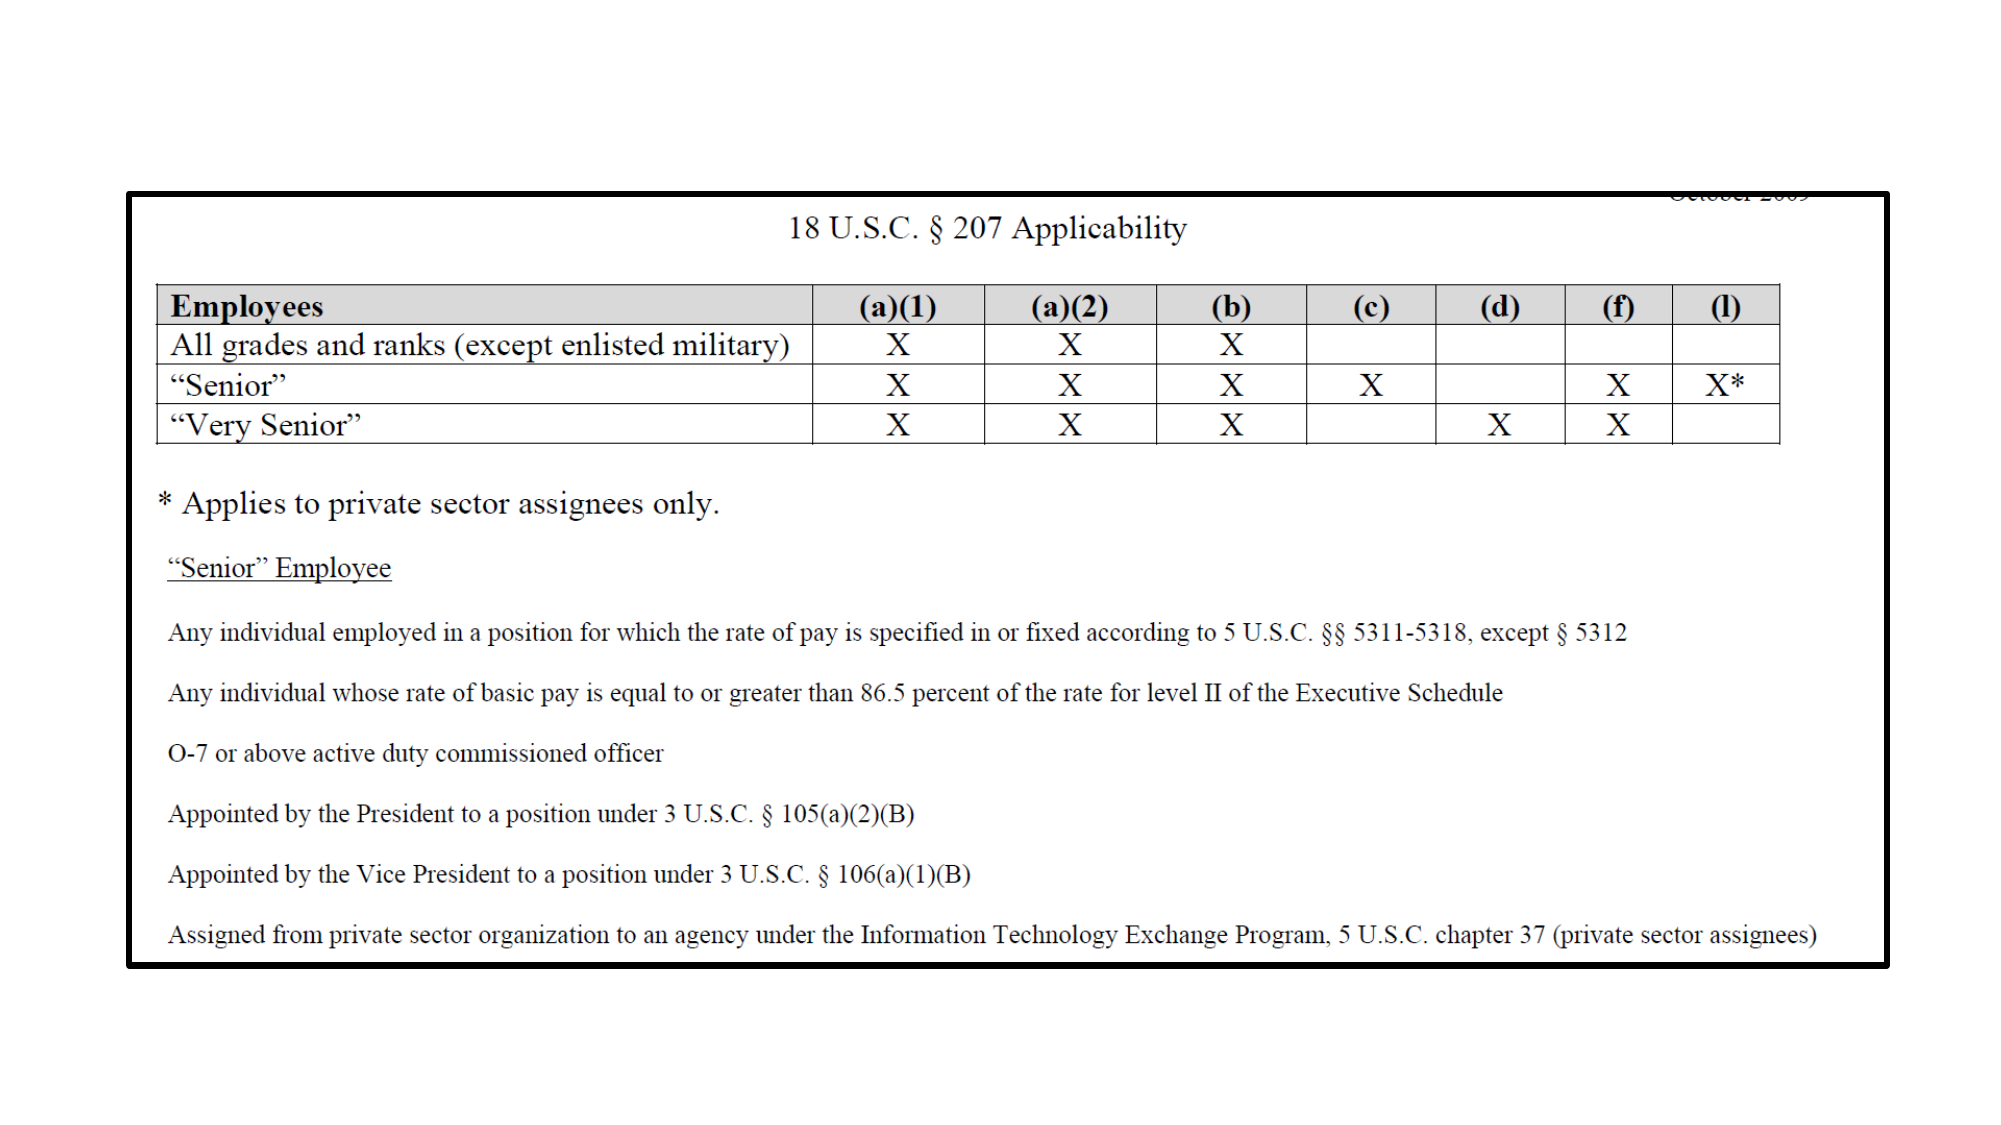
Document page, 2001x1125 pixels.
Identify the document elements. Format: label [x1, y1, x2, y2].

picture [132, 196, 1884, 963]
